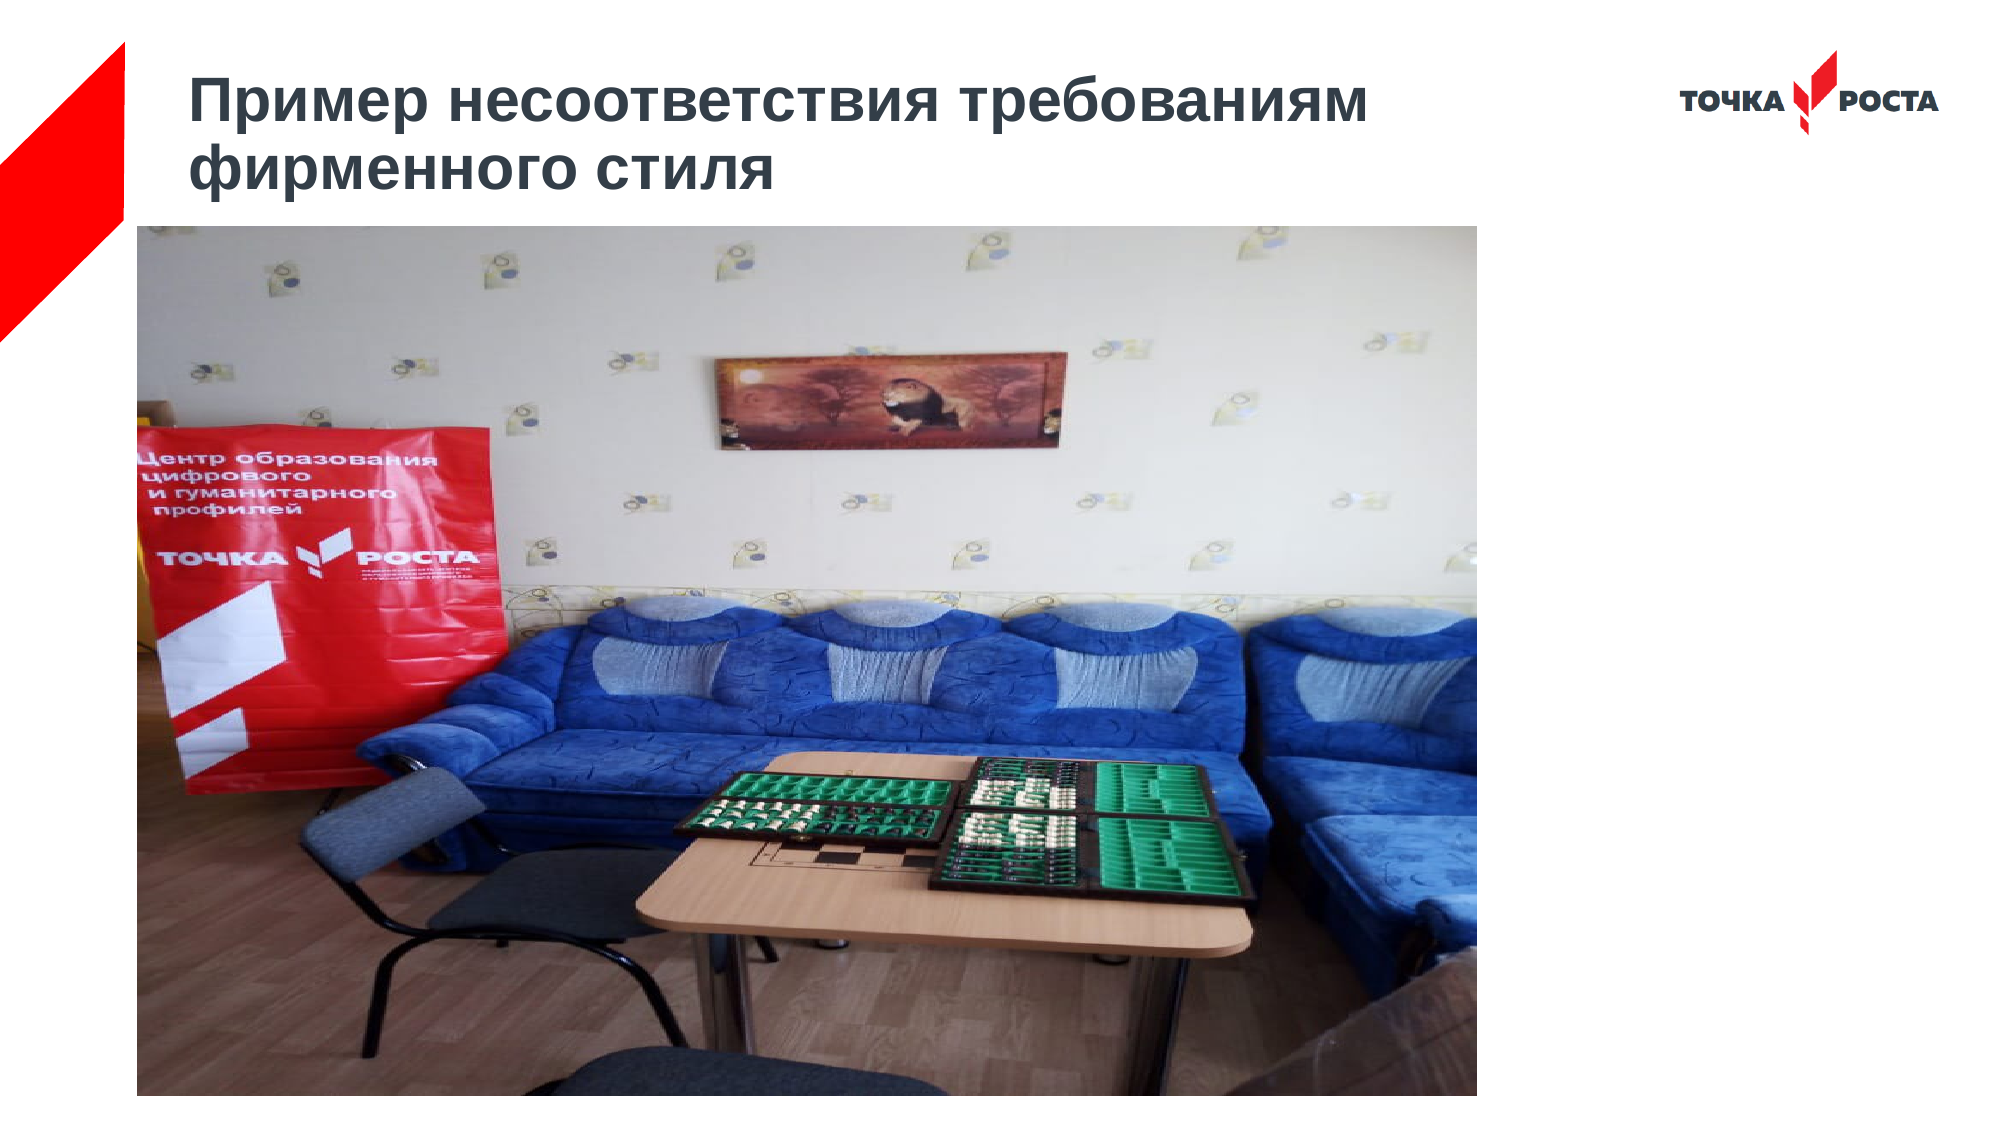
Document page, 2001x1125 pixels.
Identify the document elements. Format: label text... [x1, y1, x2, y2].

picture [137, 226, 1477, 1096]
picture [1671, 42, 1947, 146]
title Пример несоответствия требованиям фирменного стиля [180, 59, 1503, 211]
